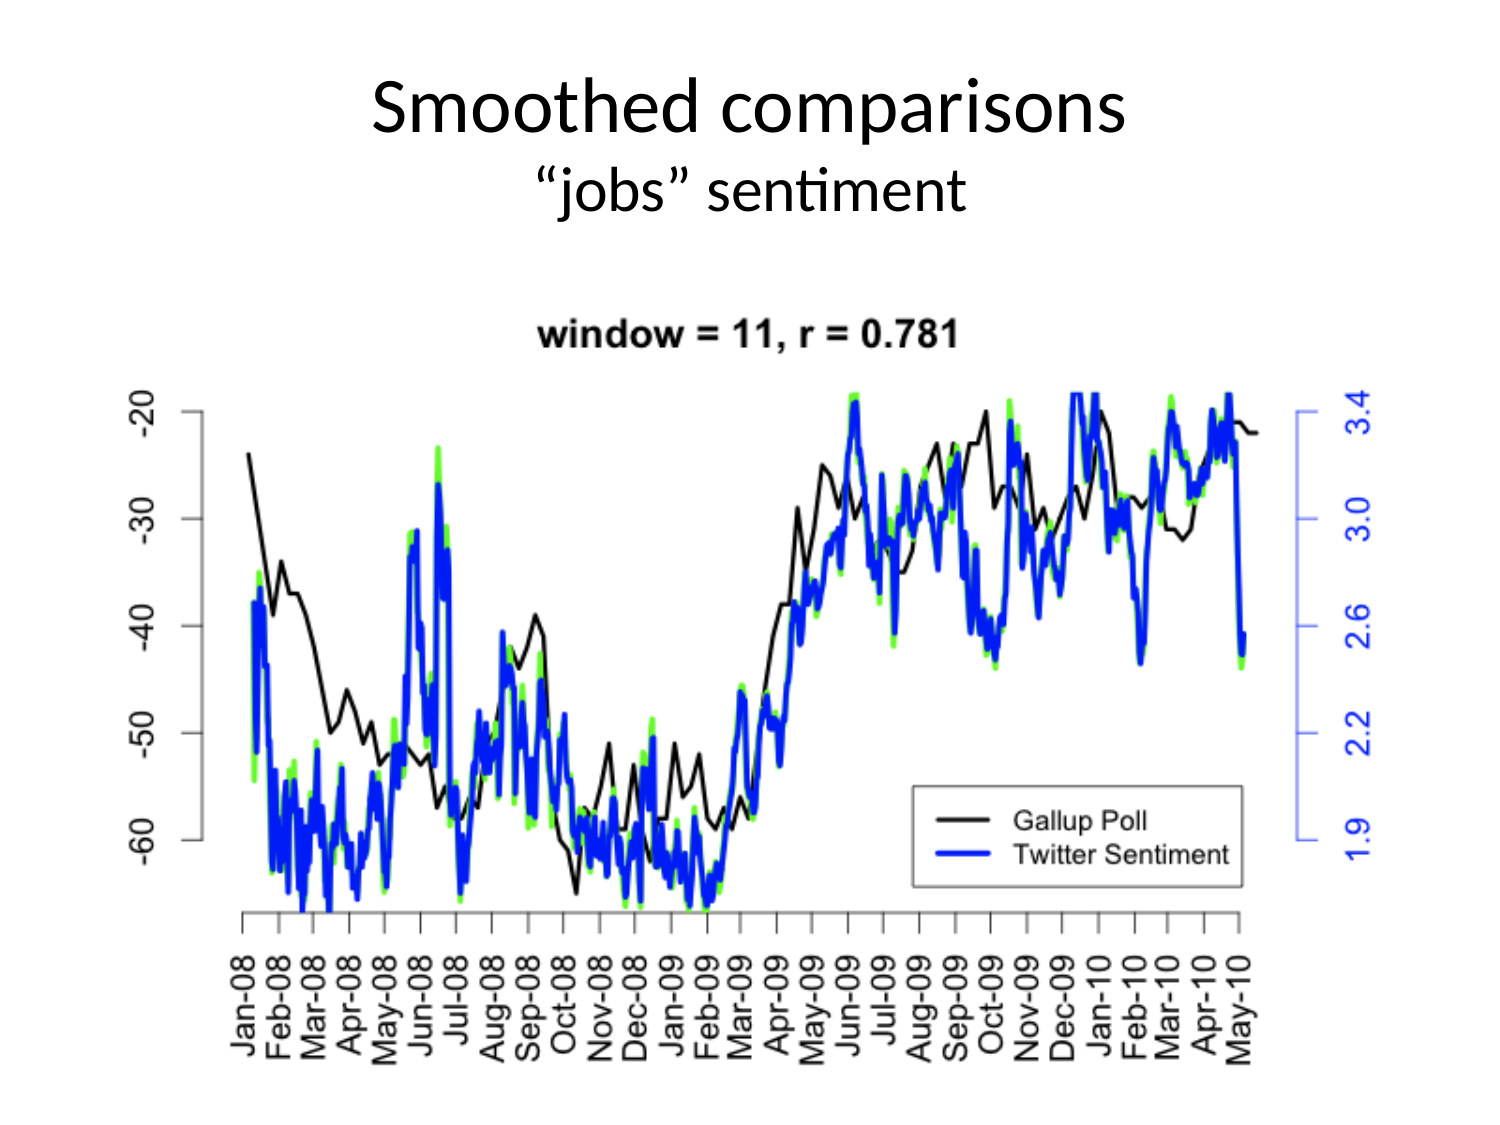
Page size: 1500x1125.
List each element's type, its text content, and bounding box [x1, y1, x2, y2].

title Smoothed comparisons “jobs” sentiment [75, 45, 1425, 233]
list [0, 262, 1500, 1125]
